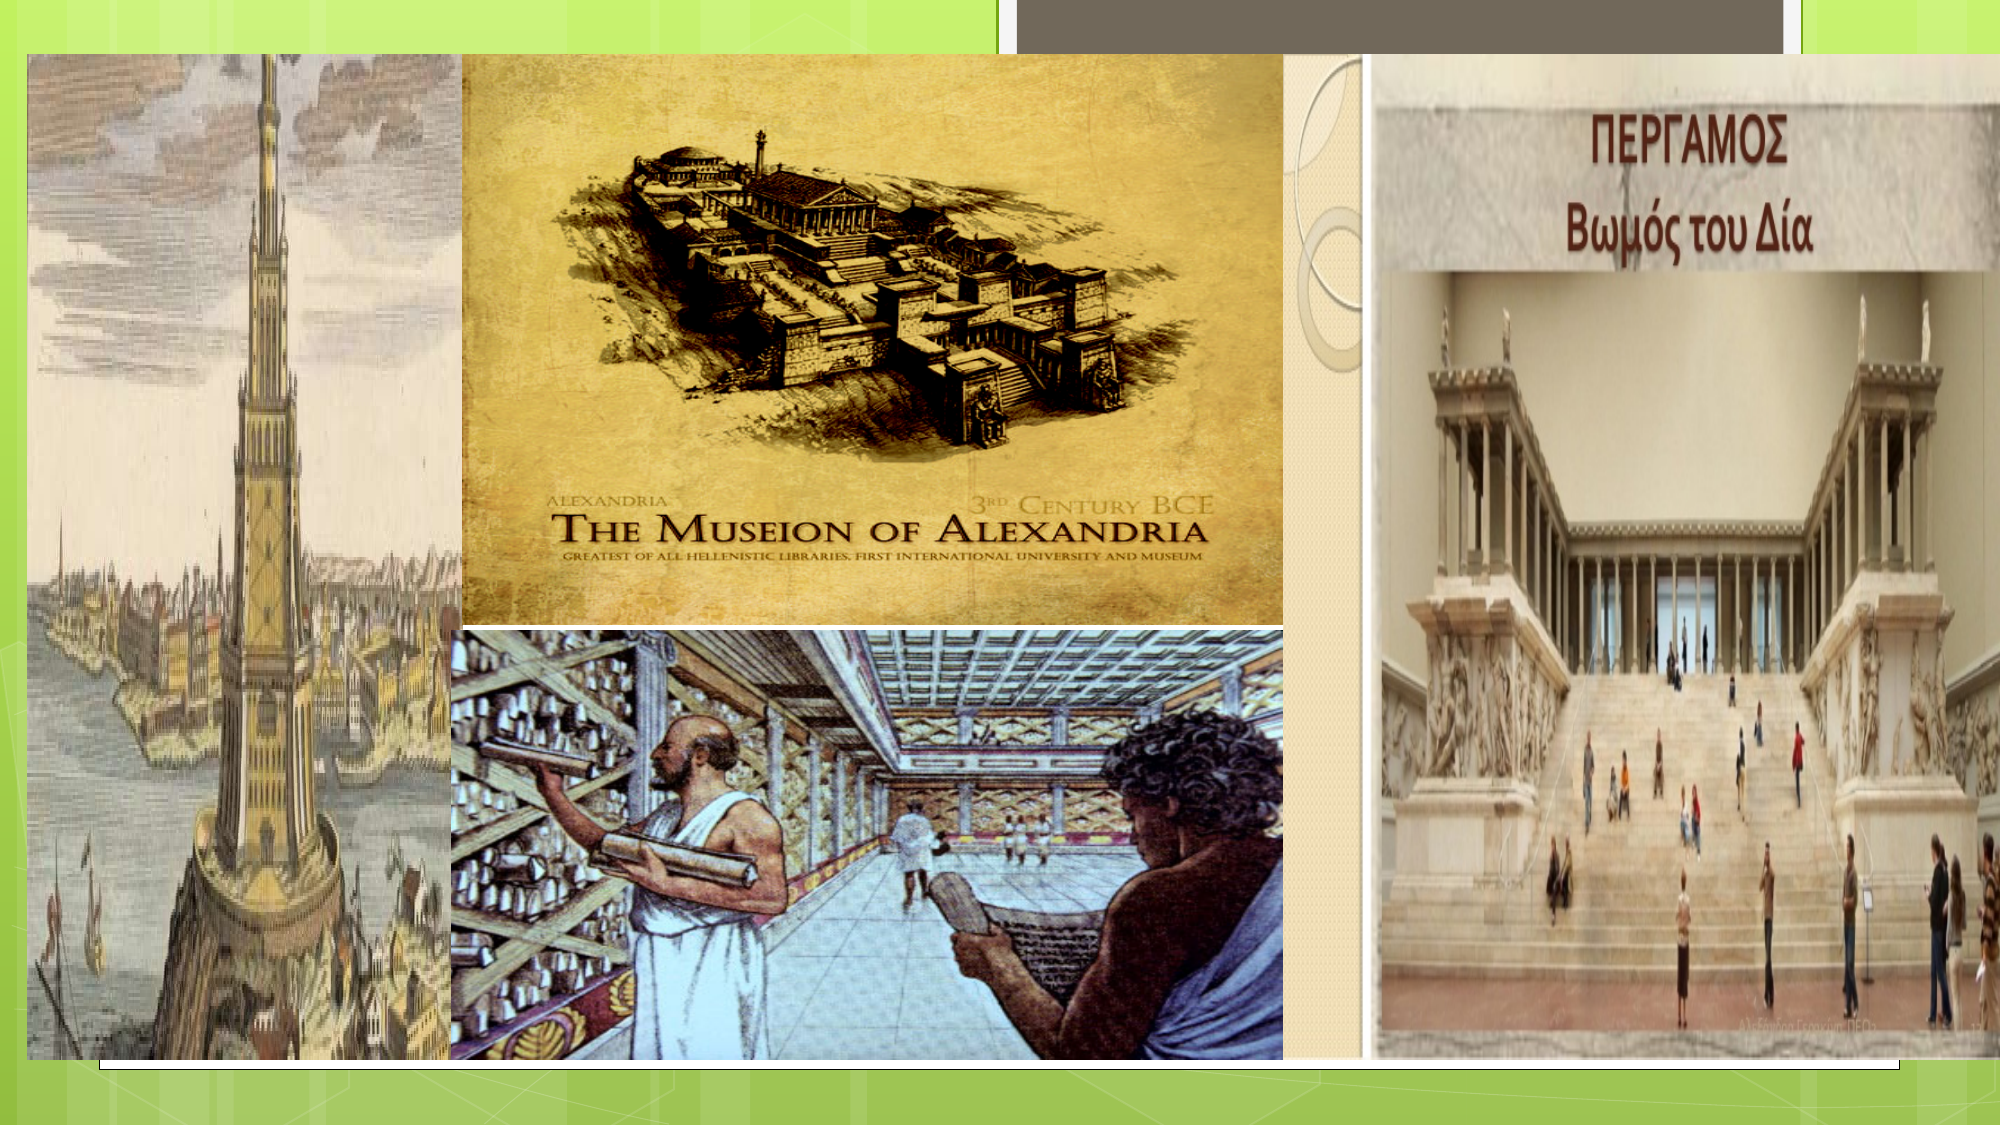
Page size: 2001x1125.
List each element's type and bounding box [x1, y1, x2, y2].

picture [26, 54, 2000, 1060]
